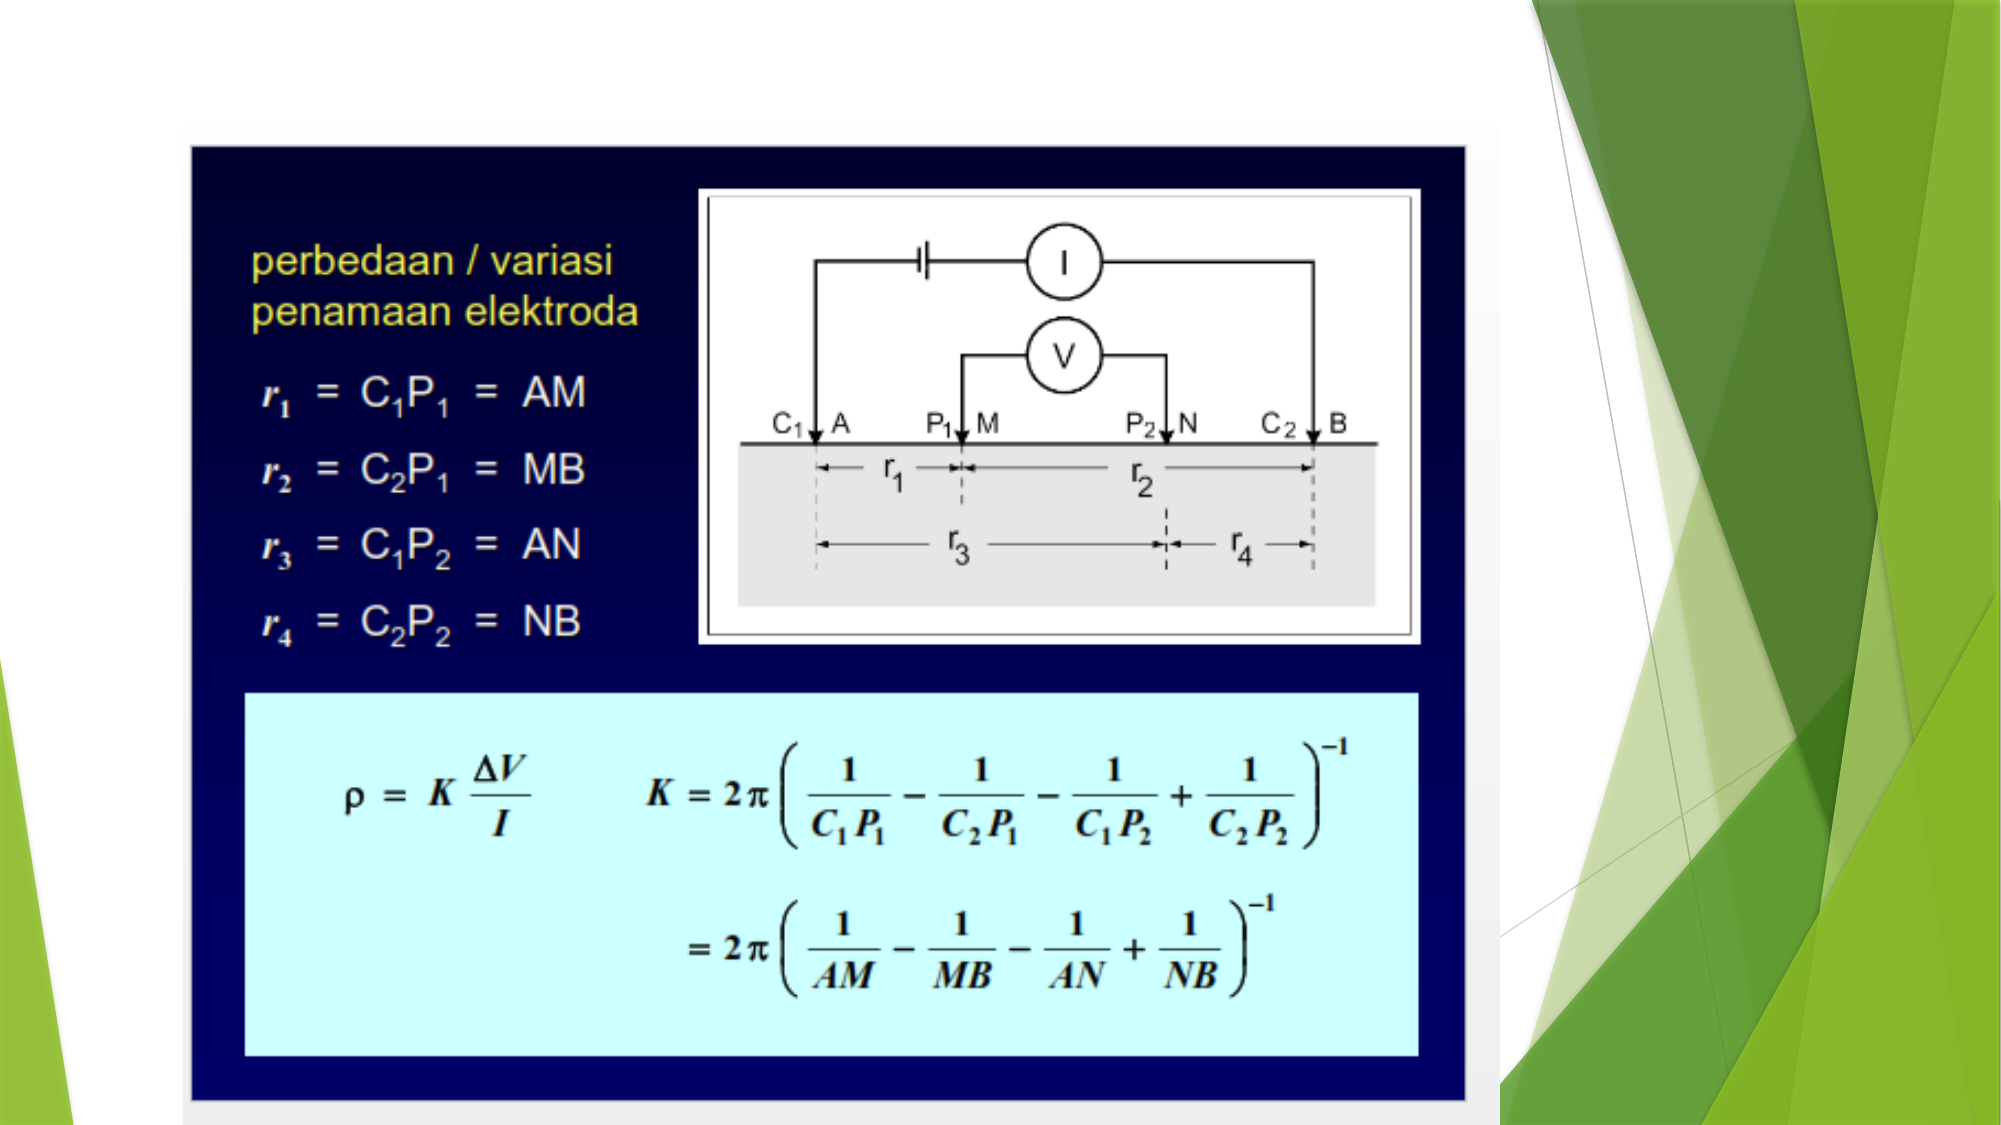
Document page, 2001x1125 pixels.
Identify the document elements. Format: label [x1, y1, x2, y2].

picture [182, 126, 1501, 1125]
